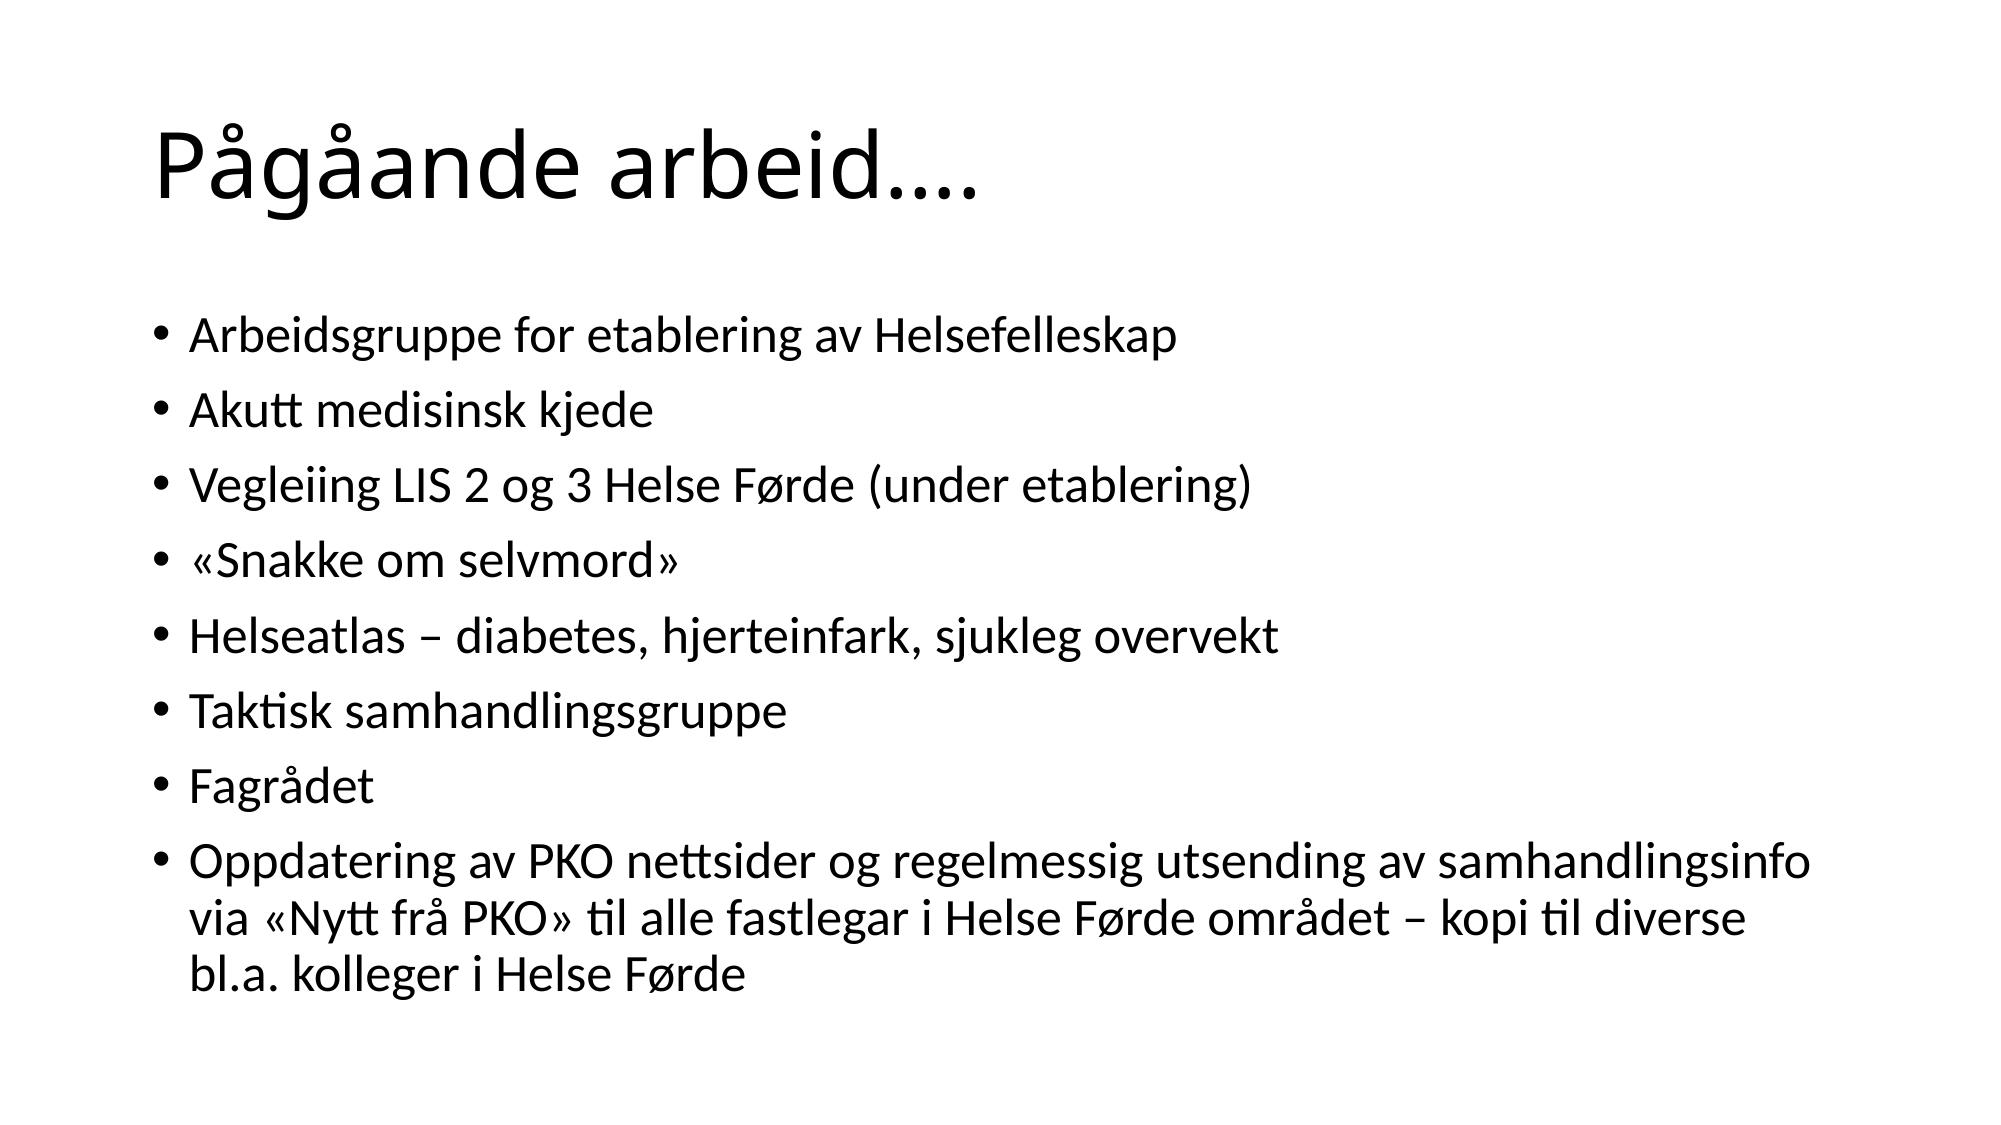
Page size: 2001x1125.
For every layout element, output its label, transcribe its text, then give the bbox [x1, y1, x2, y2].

list Arbeidsgruppe for etablering av Helsefelleskap Akutt medisinsk kjede Vegleiing LIS 2 og 3 Helse Førde (under etablering) «Snakke om selvmord» Helseatlas – diabetes, hjerteinfark, sjukleg overvekt Taktisk samhandlingsgruppe Fagrådet Oppdatering av PKO nettsider og regelmessig utsending av samhandlingsinfo via «Nytt frå PKO» til alle fastlegar i Helse Førde området – kopi til diverse bl.a. kolleger i Helse Førde [137, 299, 1863, 1014]
title Pågåande arbeid…. [137, 59, 1863, 278]
